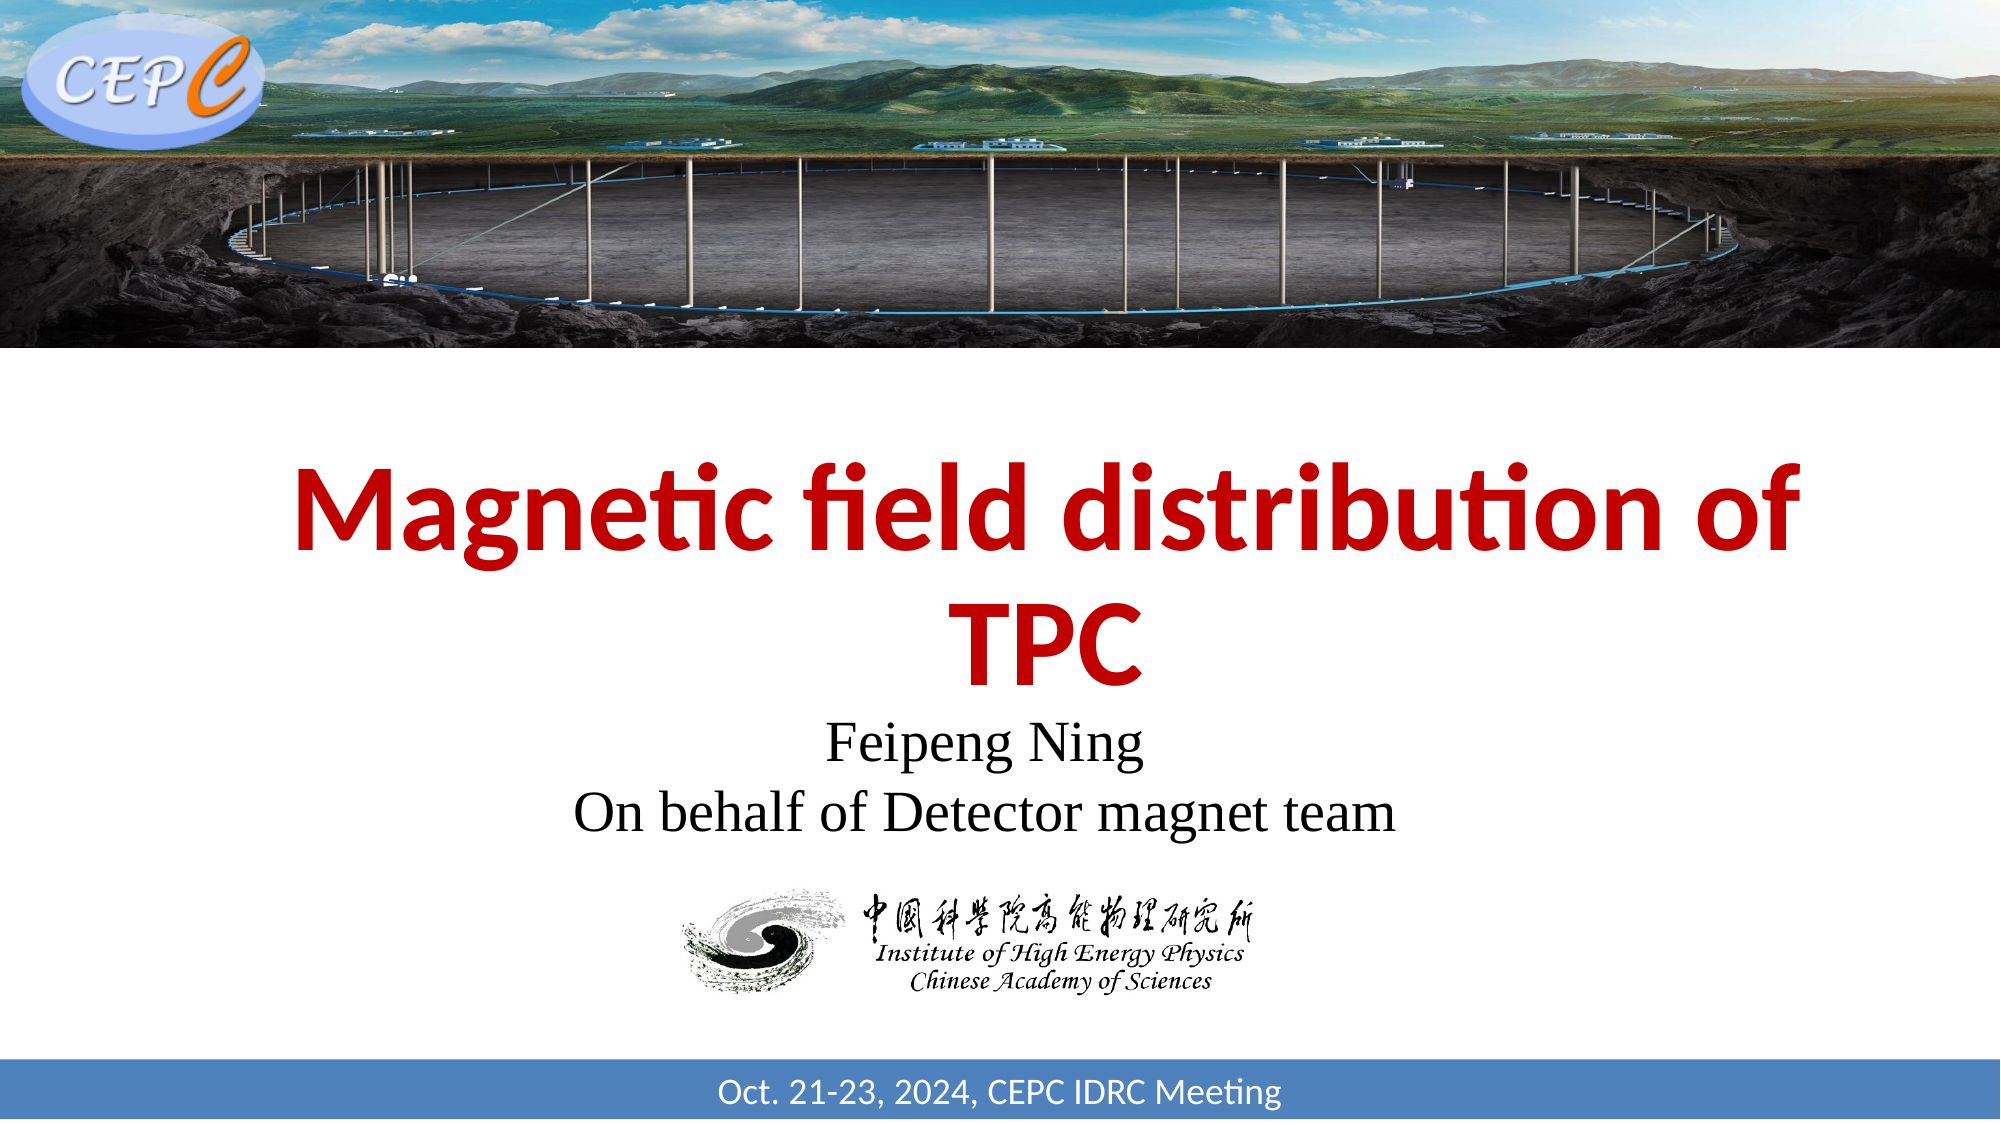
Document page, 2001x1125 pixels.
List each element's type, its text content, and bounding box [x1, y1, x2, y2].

text_box Magnetic field distribution of TPC [277, 469, 1816, 687]
text_box Oct. 21-23, 2024, CEPC IDRC Meeting [0, 1059, 2000, 1120]
text_box Feipeng Ning On behalf of Detector magnet team [430, 695, 1541, 851]
picture [0, 0, 2000, 348]
picture [679, 885, 1264, 997]
slide_number 1 [1433, 1042, 1900, 1103]
